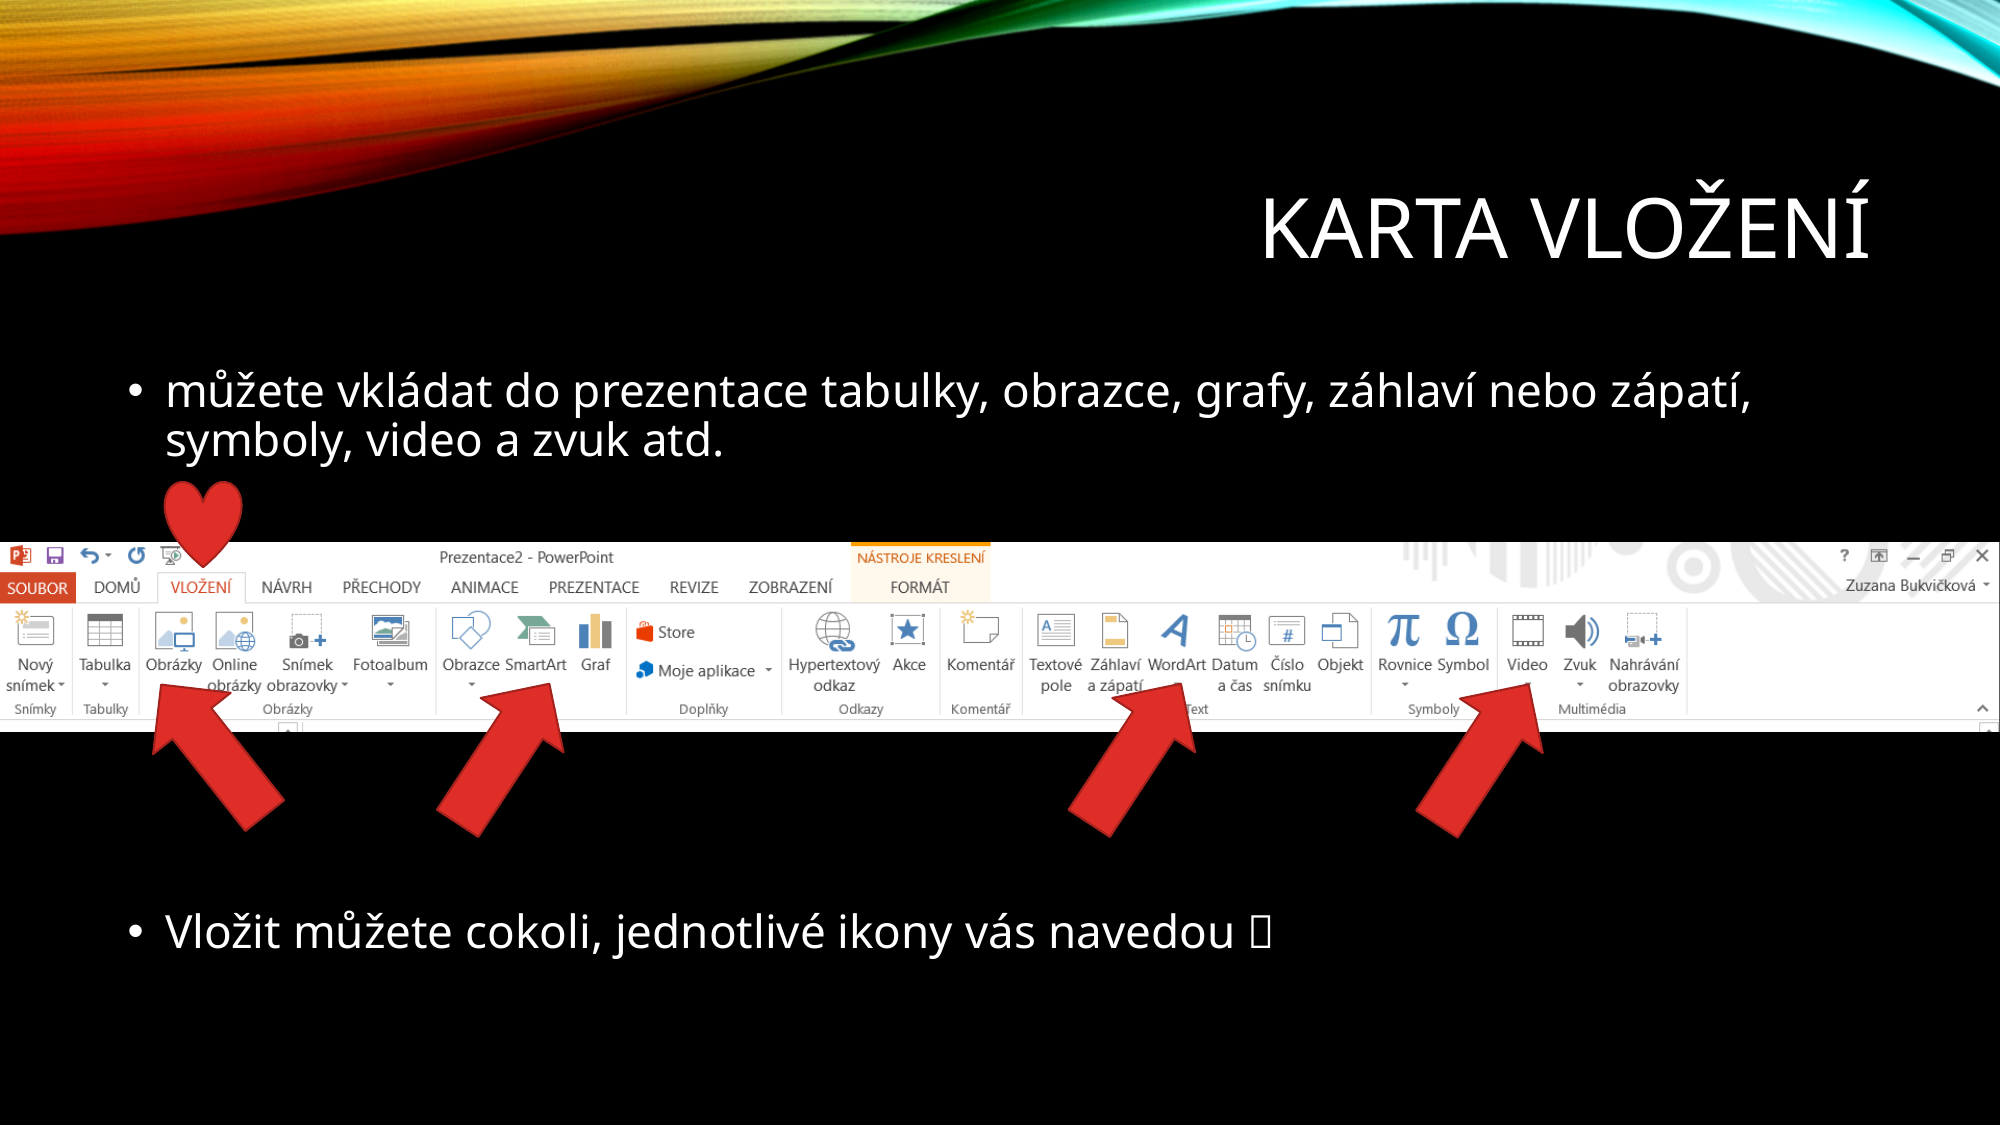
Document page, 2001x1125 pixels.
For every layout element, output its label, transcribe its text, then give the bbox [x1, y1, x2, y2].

text_box [1415, 732, 1544, 839]
list můžete vkládat do prezentace tabulky, obrazce, grafy, záhlaví nebo zápatí, symboly, video a zvuk atd. Vložit můžete cokoli, jednotlivé ikony vás navedou  [112, 732, 1888, 1021]
title Karta Vložení [474, 125, 1888, 338]
picture [0, 542, 2000, 732]
text_box [1067, 732, 1197, 838]
text_box [152, 732, 285, 832]
text_box [436, 732, 565, 838]
list můžete vkládat do prezentace tabulky, obrazce, grafy, záhlaví nebo zápatí, symboly, video a zvuk atd. Vložit můžete cokoli, jednotlivé ikony vás navedou  [112, 360, 1888, 542]
picture [0, 0, 2000, 237]
text_box [163, 481, 243, 542]
